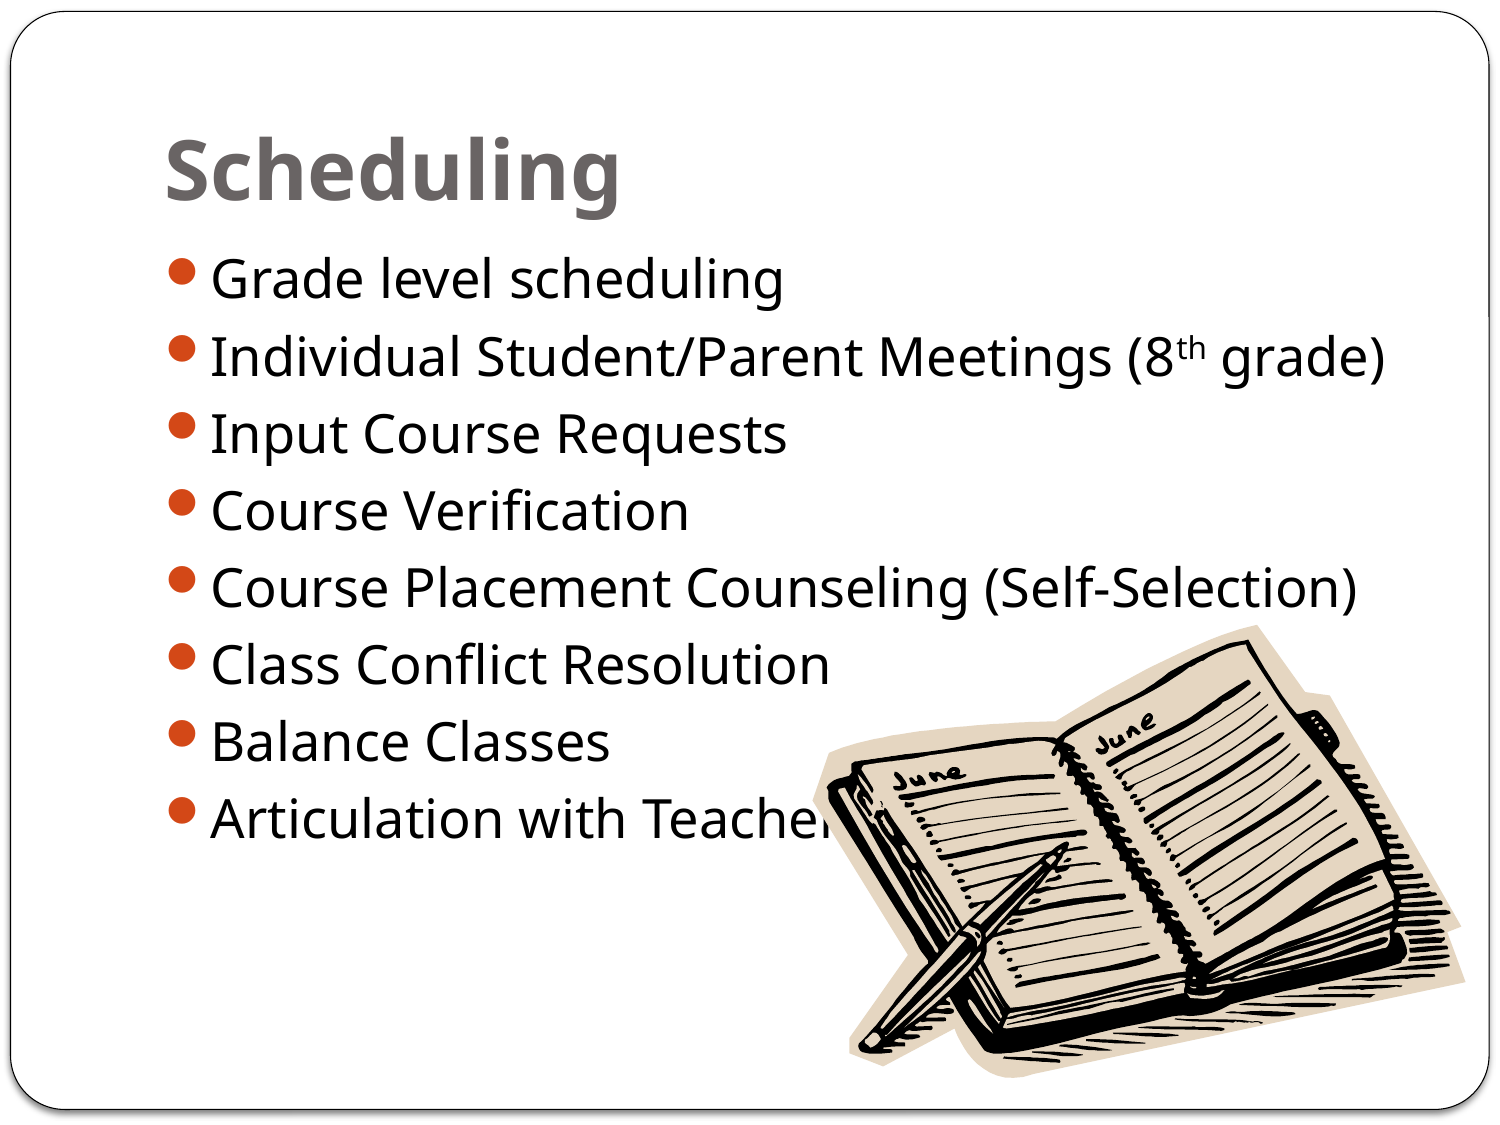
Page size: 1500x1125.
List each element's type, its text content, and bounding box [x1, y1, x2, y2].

title Scheduling [150, 45, 1425, 233]
list Grade level scheduling Individual Student/Parent Meetings (8th grade) Input Course Requests Course Verification Course Placement Counseling (Self-Selection) Class Conflict Resolution Balance Classes Articulation with Teachers [150, 237, 1425, 988]
picture [812, 624, 1466, 1095]
